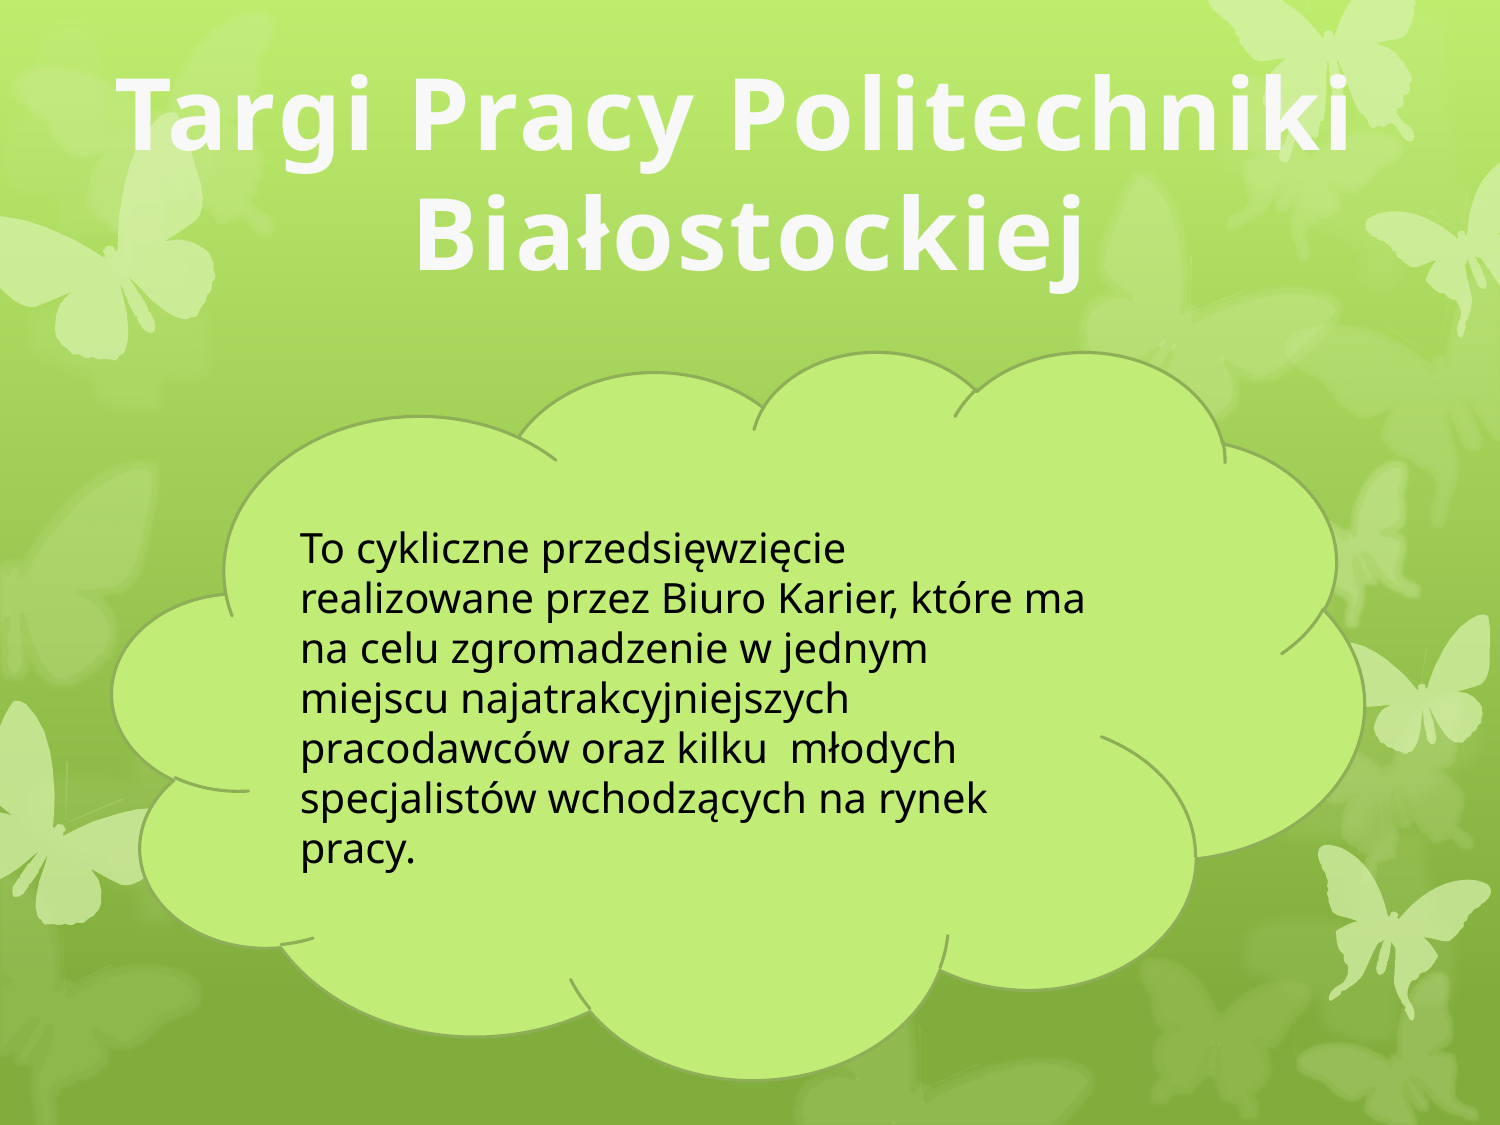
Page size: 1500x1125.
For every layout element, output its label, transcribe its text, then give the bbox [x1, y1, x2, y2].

text_box To cykliczne przedsięwzięcie realizowane przez Biuro Karier, które ma na celu zgromadzenie w jednym miejscu najatrakcyjniejszych pracodawców oraz kilku młodych specjalistów wchodzących na rynek pracy. [109, 350, 1367, 1083]
text_box Targi Pracy Politechniki Białostockiej [0, 42, 1500, 298]
